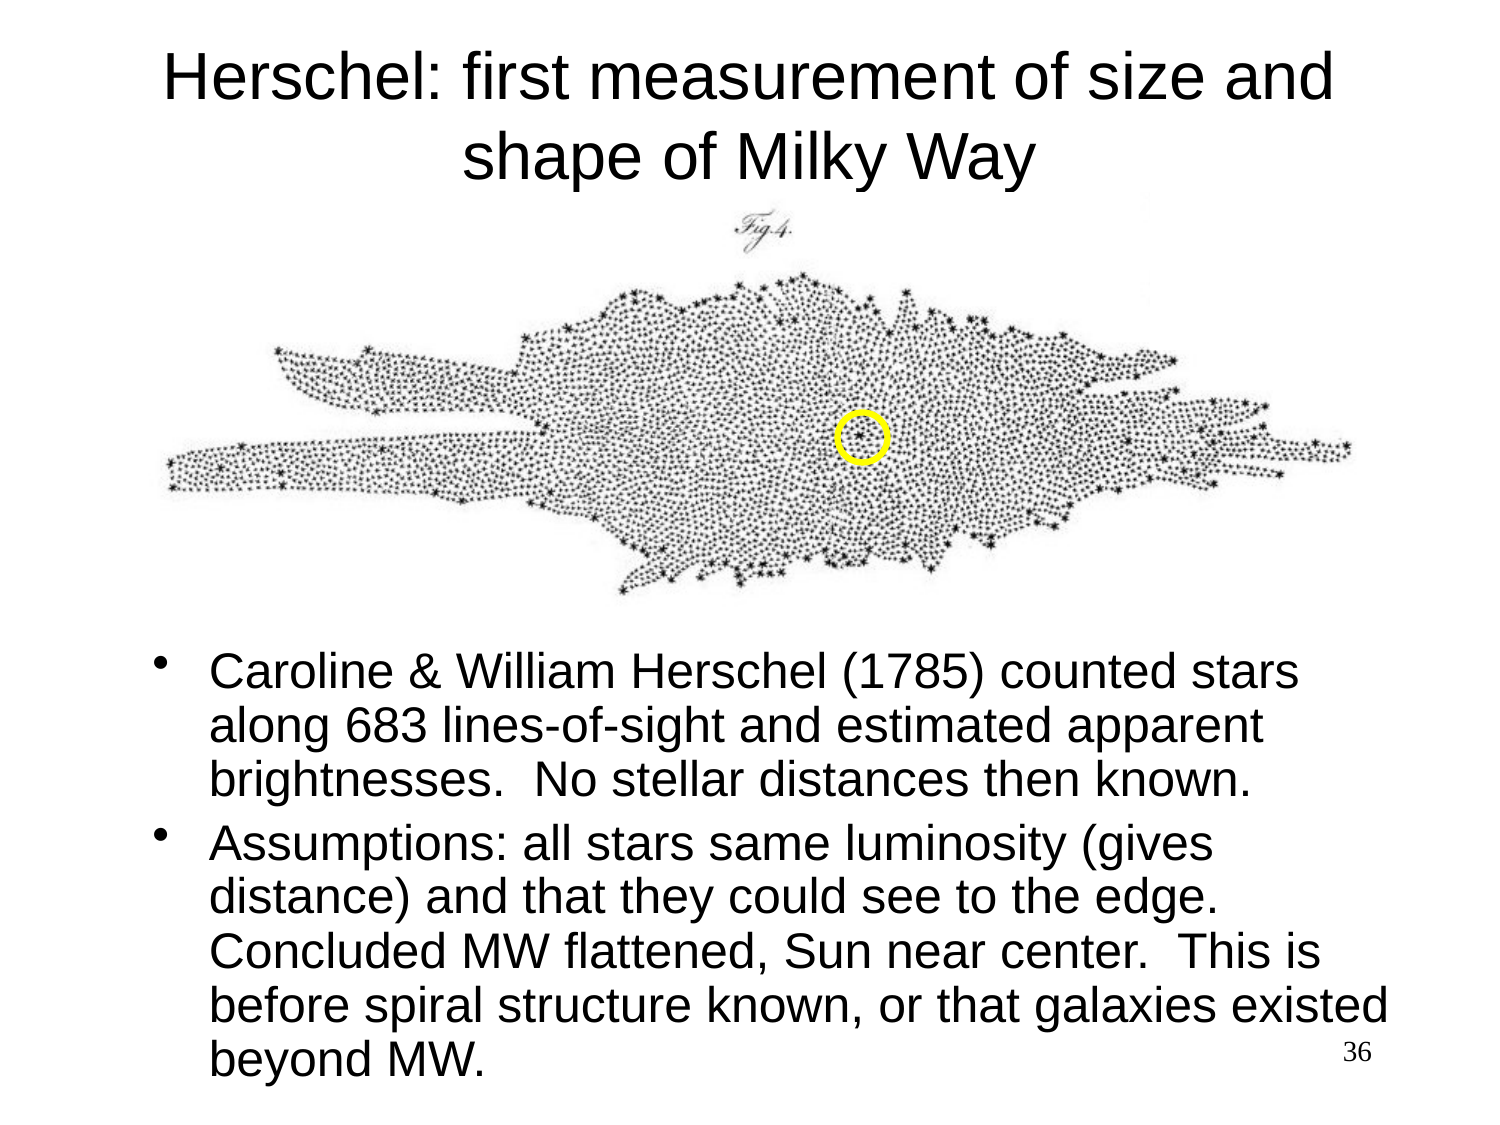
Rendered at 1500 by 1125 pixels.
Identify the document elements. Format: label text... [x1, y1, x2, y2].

list Caroline & William Herschel (1785) counted stars along 683 lines-of-sight and estimated apparent brightnesses. No stellar distances then known. Assumptions: all stars same luminosity (gives distance) and that they could see to the edge. Concluded MW flattened, Sun near center. This is before spiral structure known, or that galaxies existed beyond MW. [137, 637, 1413, 938]
title Herschel: first measurement of size and shape of Milky Way [112, 37, 1388, 188]
slide_number 36 [1074, 1024, 1388, 1101]
picture [124, 174, 1388, 613]
